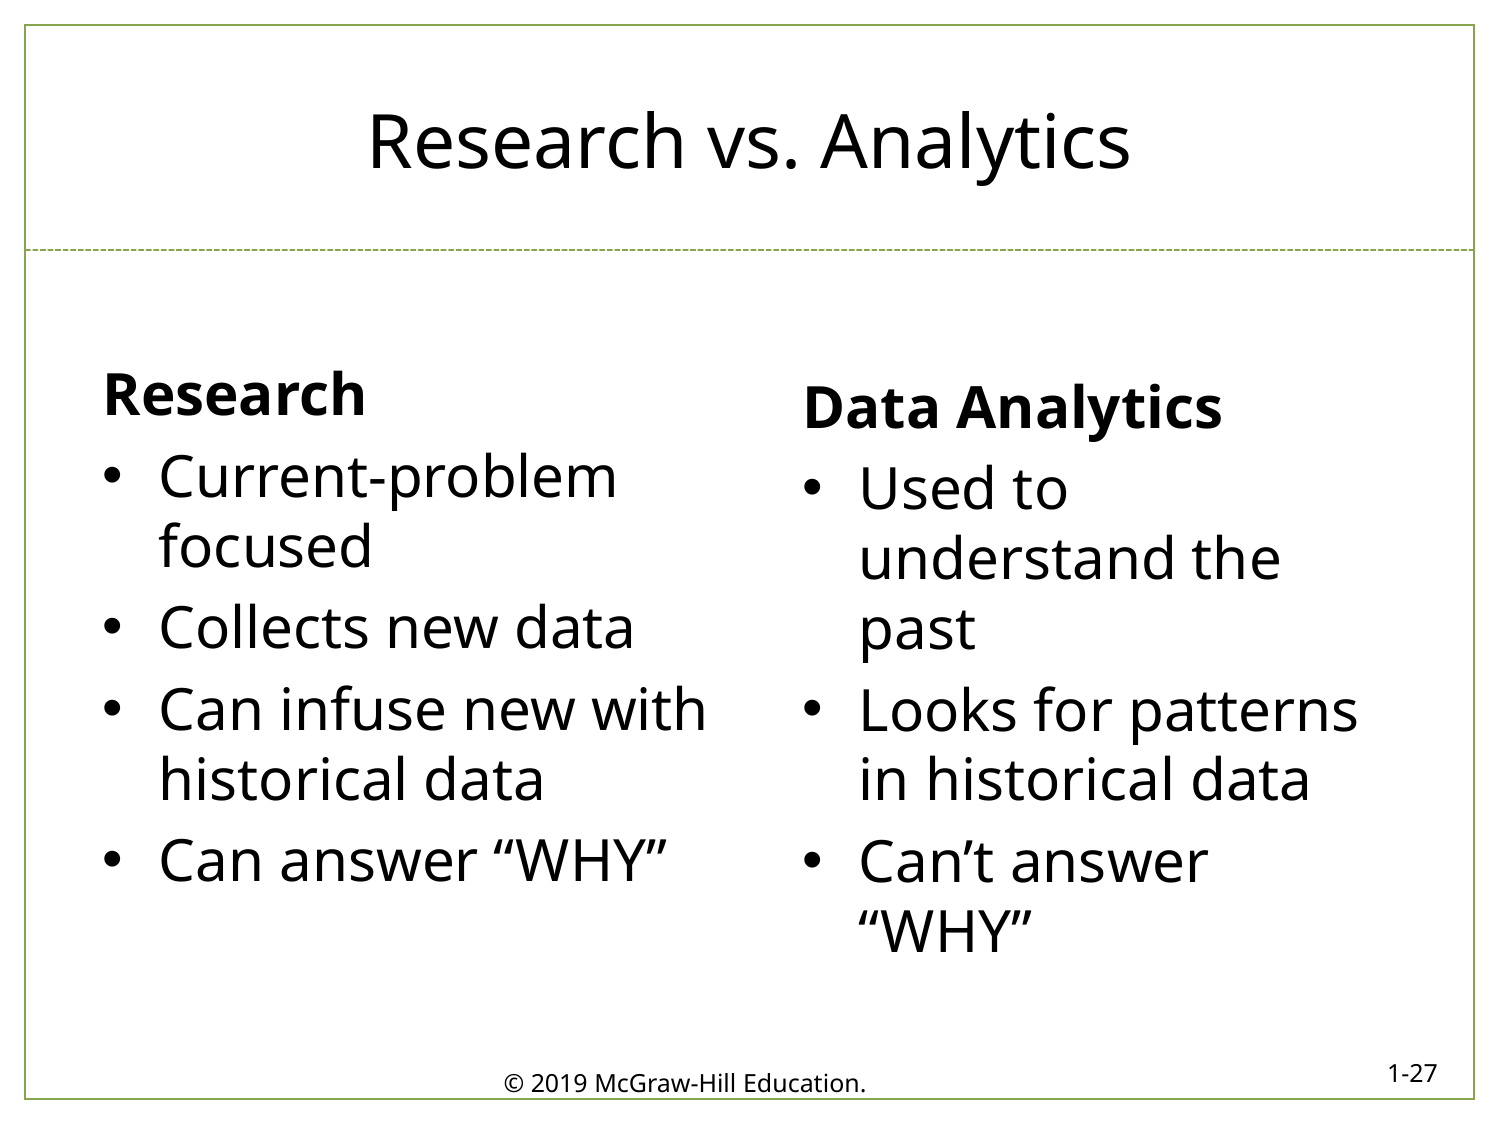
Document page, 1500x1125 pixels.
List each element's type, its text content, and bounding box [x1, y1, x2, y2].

title Research vs. Analytics [75, 45, 1425, 233]
list Data Analytics Used to understand the past Looks for patterns in historical data Can’t answer “WHY” [787, 362, 1400, 1000]
list Research Current-problem focused Collects new data Can infuse new with historical data Can answer “WHY” [87, 350, 738, 1025]
